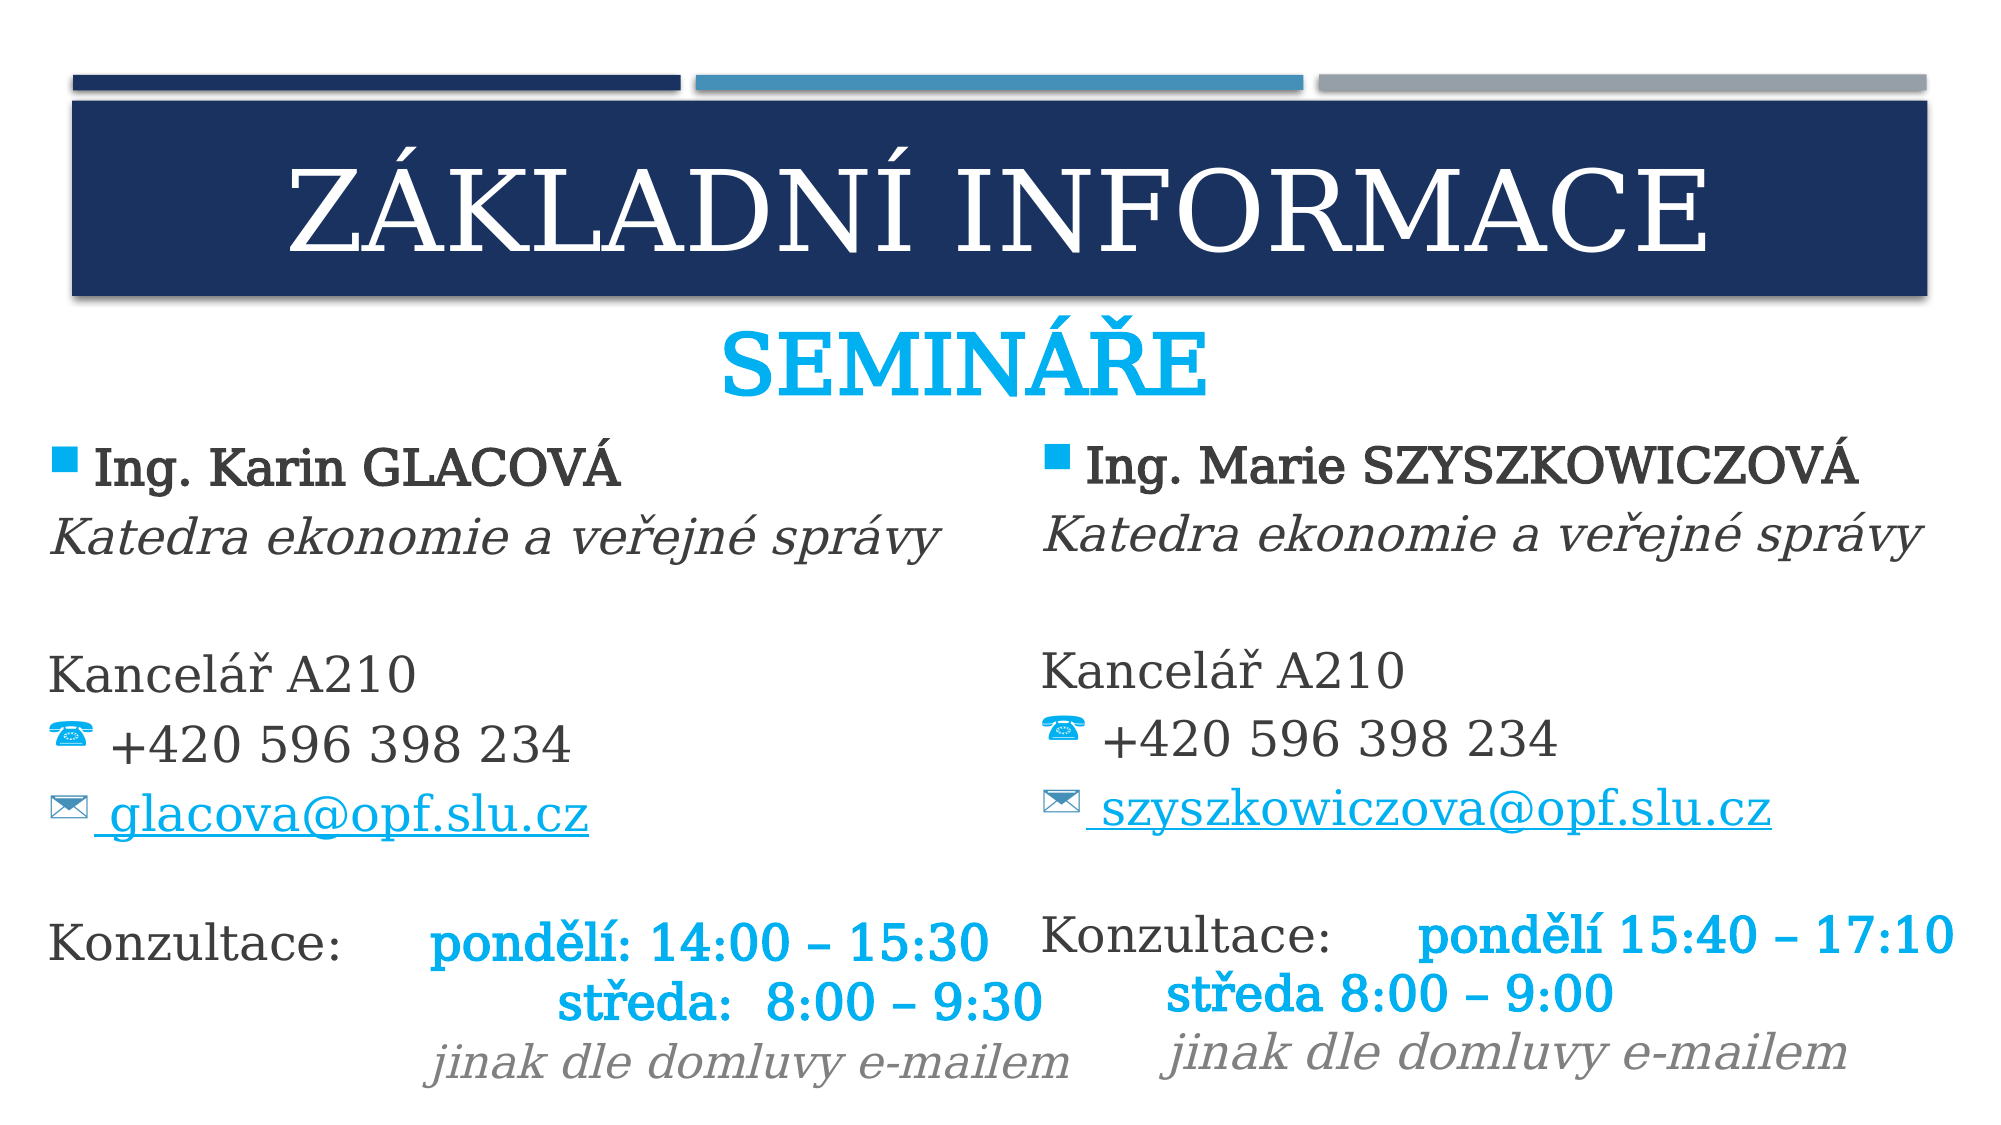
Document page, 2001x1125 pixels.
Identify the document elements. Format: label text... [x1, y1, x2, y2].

text_box SEMINÁŘE [703, 319, 1426, 403]
text_box Ing. Marie SZYSZKOWICZOVÁ Katedra ekonomie a veřejné správy Kancelář A210 +420 596 398 234 szyszkowiczova@opf.slu.cz Konzultace: pondělí 15:40 – 17:10 středa 8:00 – 9:00 jinak dle domluvy e-mailem [1025, 426, 2000, 1107]
text_box Ing. Karin GLACOVÁ Katedra ekonomie a veřejné správy Kancelář A210 +420 596 398 234 glacova@opf.slu.cz Konzultace: pondělí: 14:00 – 15:30 středa: 8:00 – 9:30 jinak dle domluvy e-mailem [32, 428, 1137, 1109]
title ZÁKLADNÍ INFORMACE [95, 115, 1905, 282]
